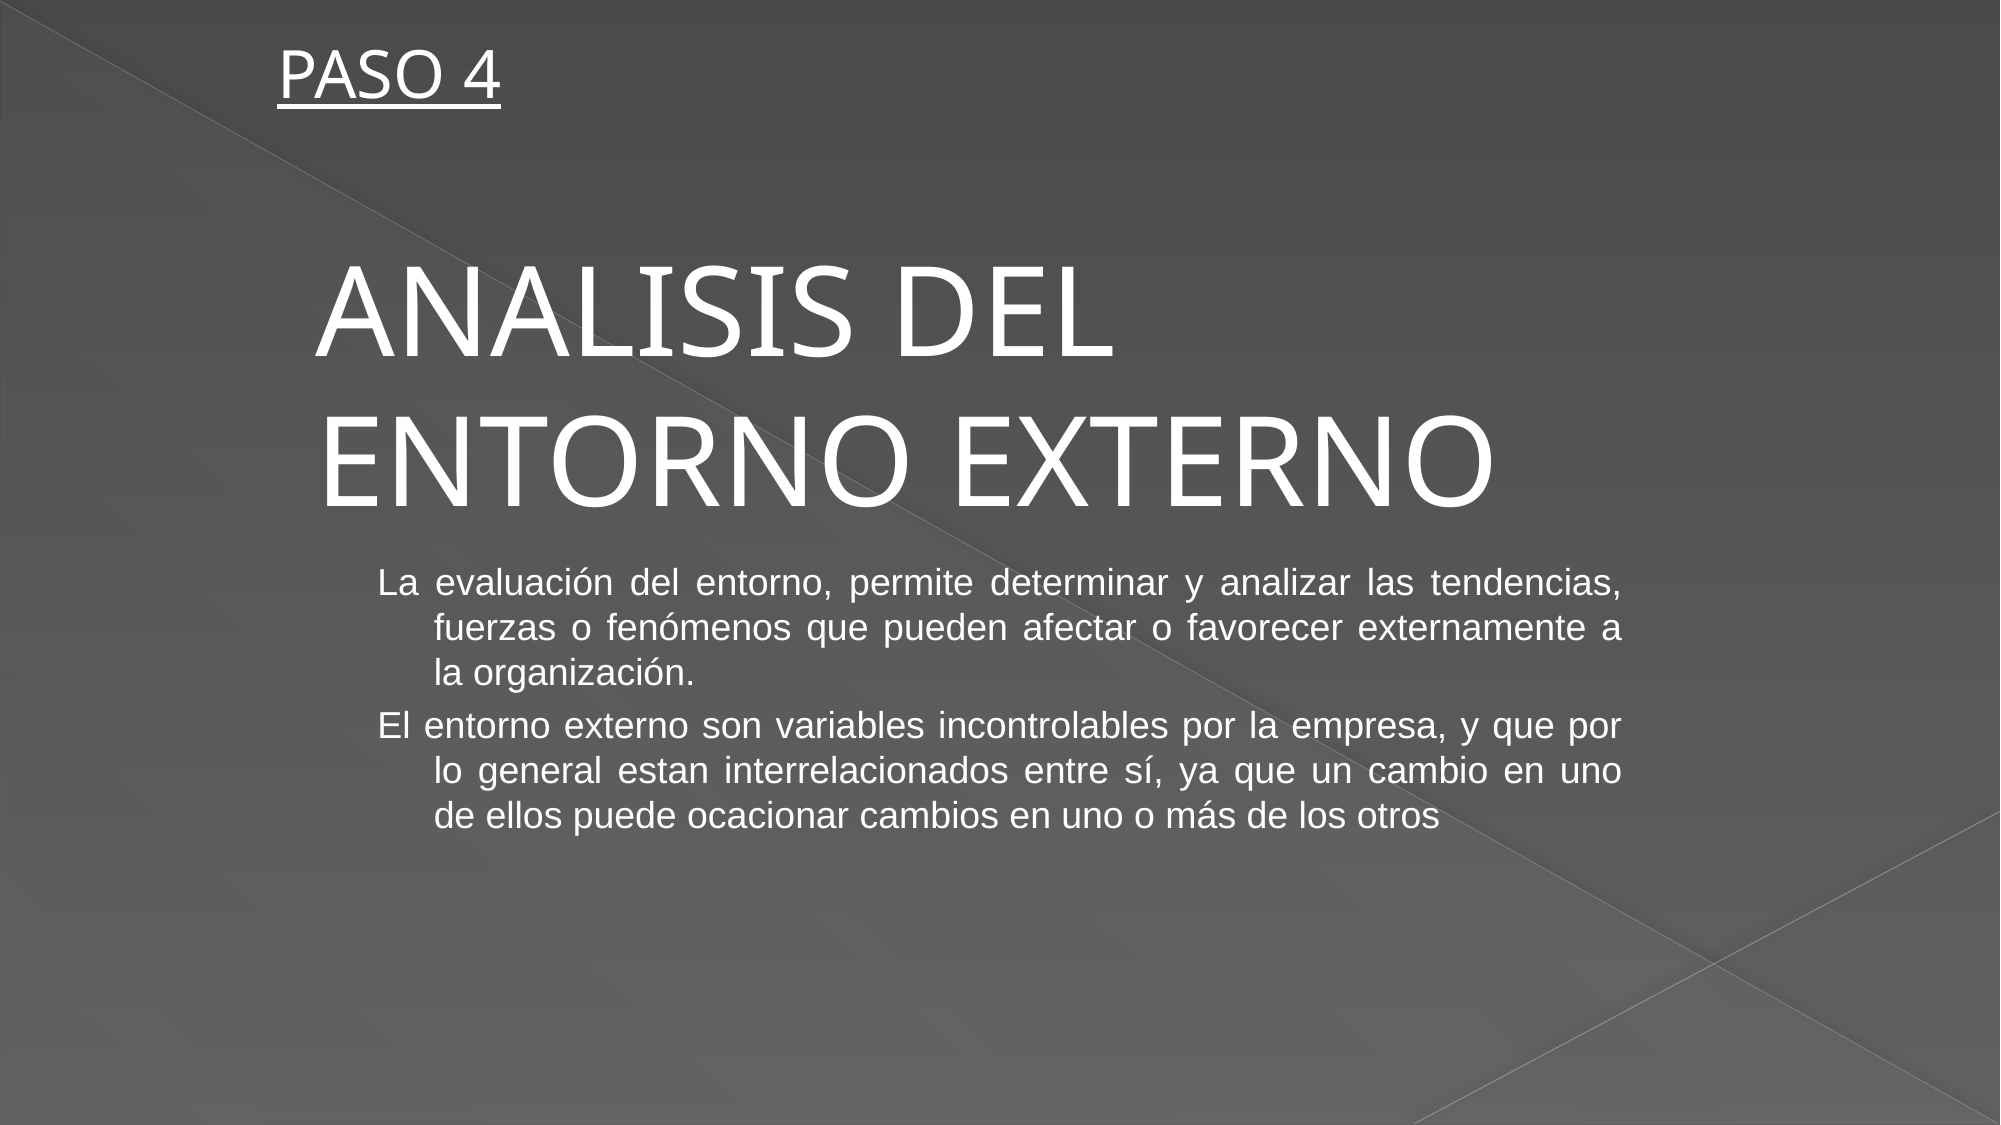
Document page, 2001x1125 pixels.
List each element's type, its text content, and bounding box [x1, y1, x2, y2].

text_box PASO 4 [262, 24, 738, 120]
text_box La evaluación del entorno, permite determinar y analizar las tendencias, fuerzas o fenómenos que pueden afectar o favorecer externamente a la organización. El entorno externo son variables incontrolables por la empresa, y que por lo general estan interrelacionados entre sí, ya que un cambio en uno de ellos puede ocacionar cambios en uno o más de los otros [362, 550, 1638, 976]
text_box ANALISIS DEL ENTORNO EXTERNO [300, 287, 1750, 475]
